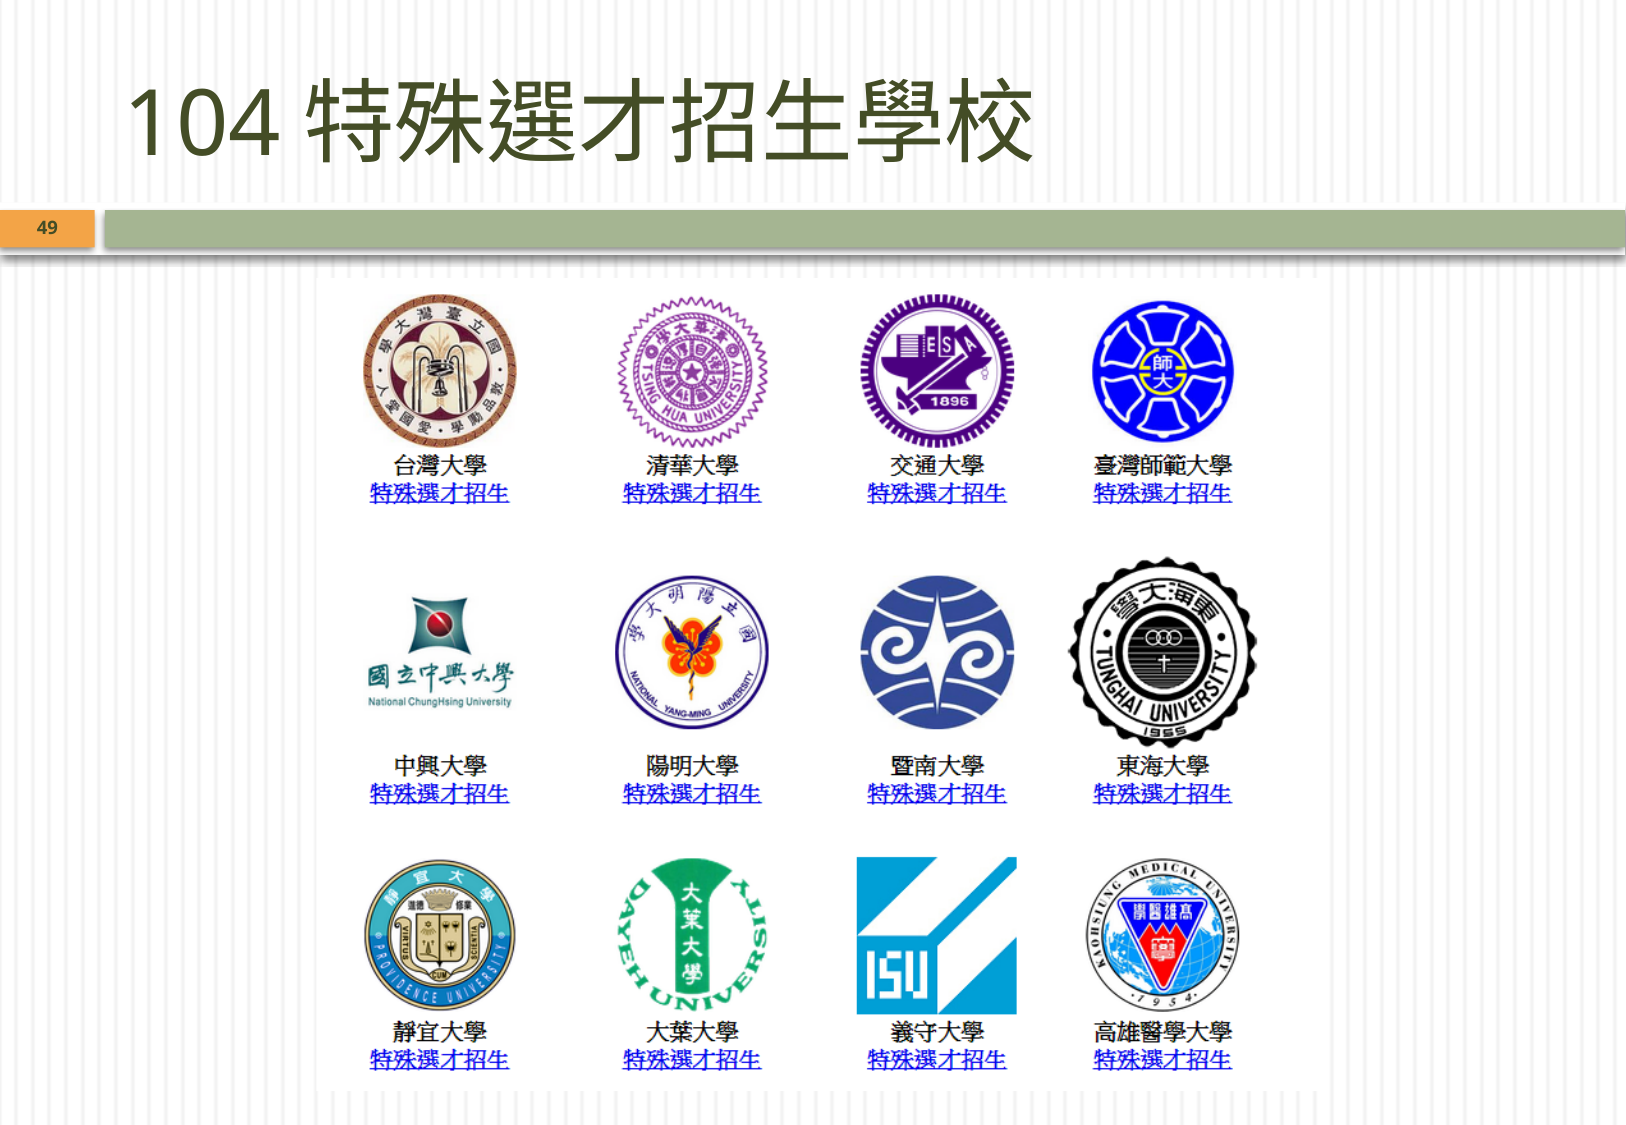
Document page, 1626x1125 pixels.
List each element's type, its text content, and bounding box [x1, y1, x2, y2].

title 104特殊選才招生學校 [108, 37, 1558, 200]
picture [315, 278, 1321, 1092]
slide_number 49 [0, 208, 95, 249]
